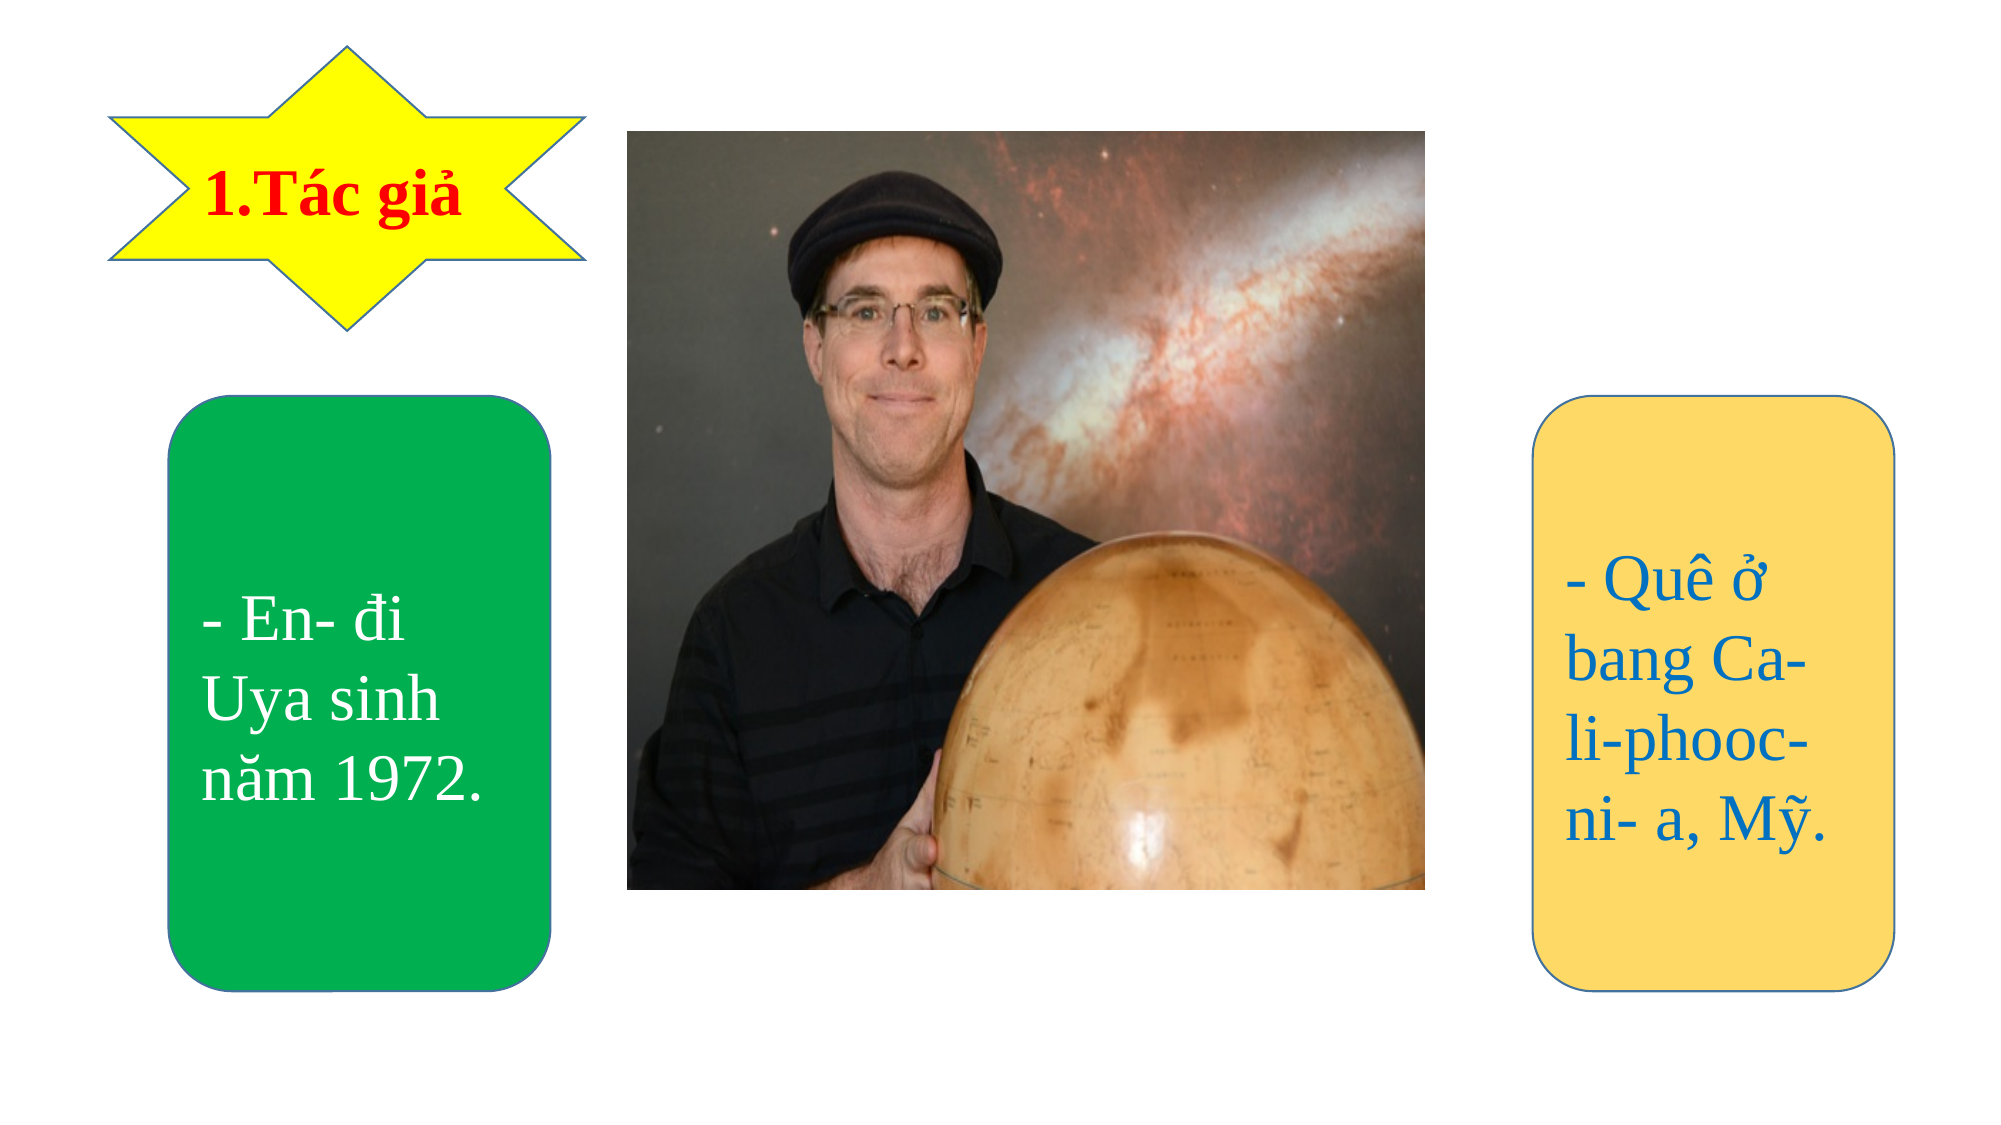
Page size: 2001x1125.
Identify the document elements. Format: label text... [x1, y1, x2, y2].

text_box - Quê ở bang Ca-li-phooc- ni- a, Mỹ. [1531, 394, 1896, 993]
text_box 1.Tác giả [107, 44, 588, 333]
picture [627, 131, 1425, 890]
text_box - En- đi Uya sinh năm 1972. [167, 394, 552, 993]
